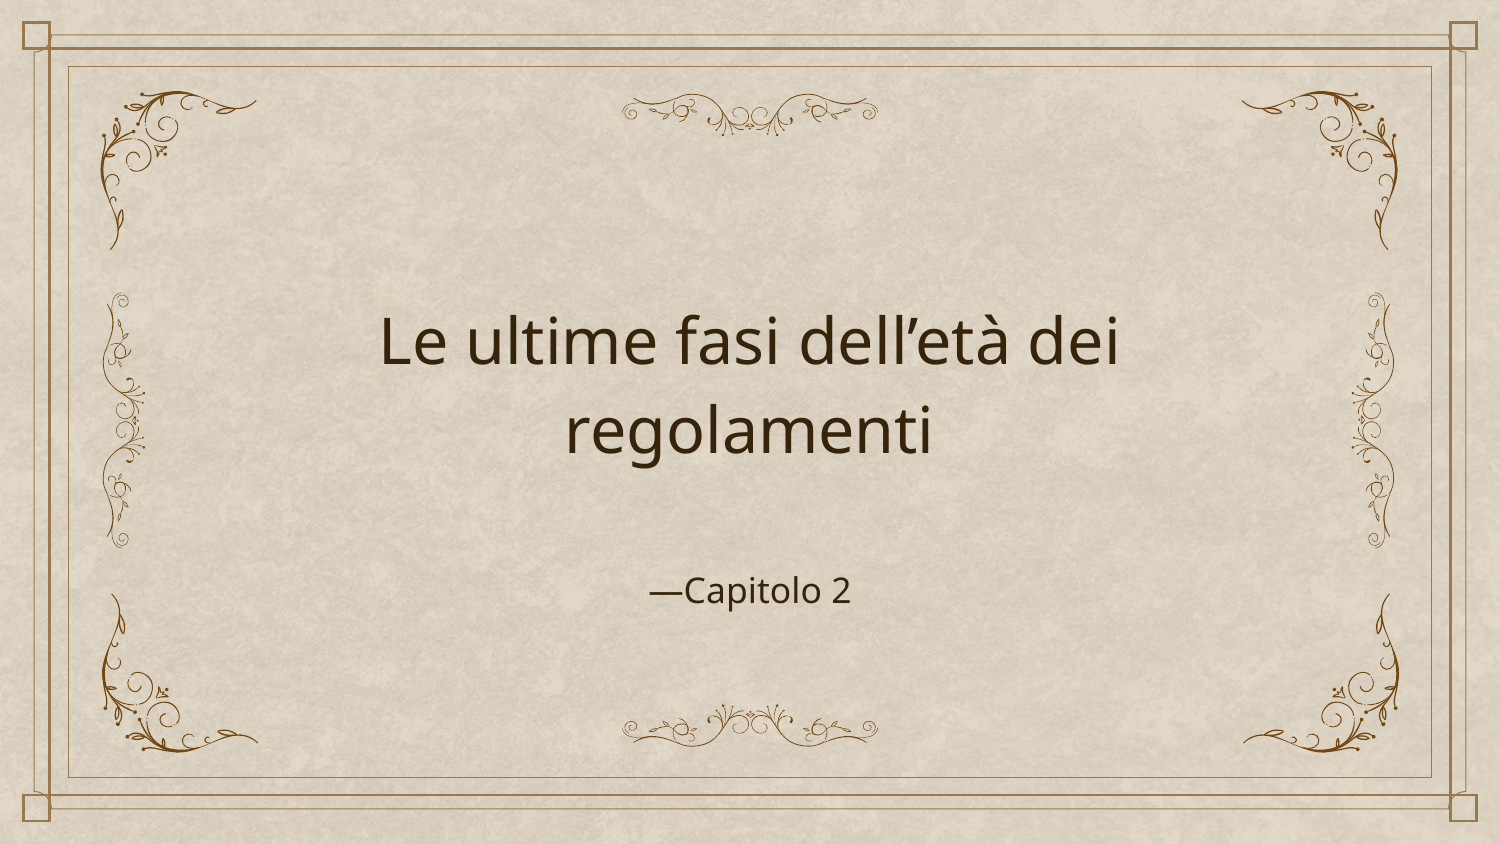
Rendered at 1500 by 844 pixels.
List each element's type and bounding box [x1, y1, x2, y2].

text_box [92, 84, 1408, 759]
picture [0, 0, 1500, 844]
